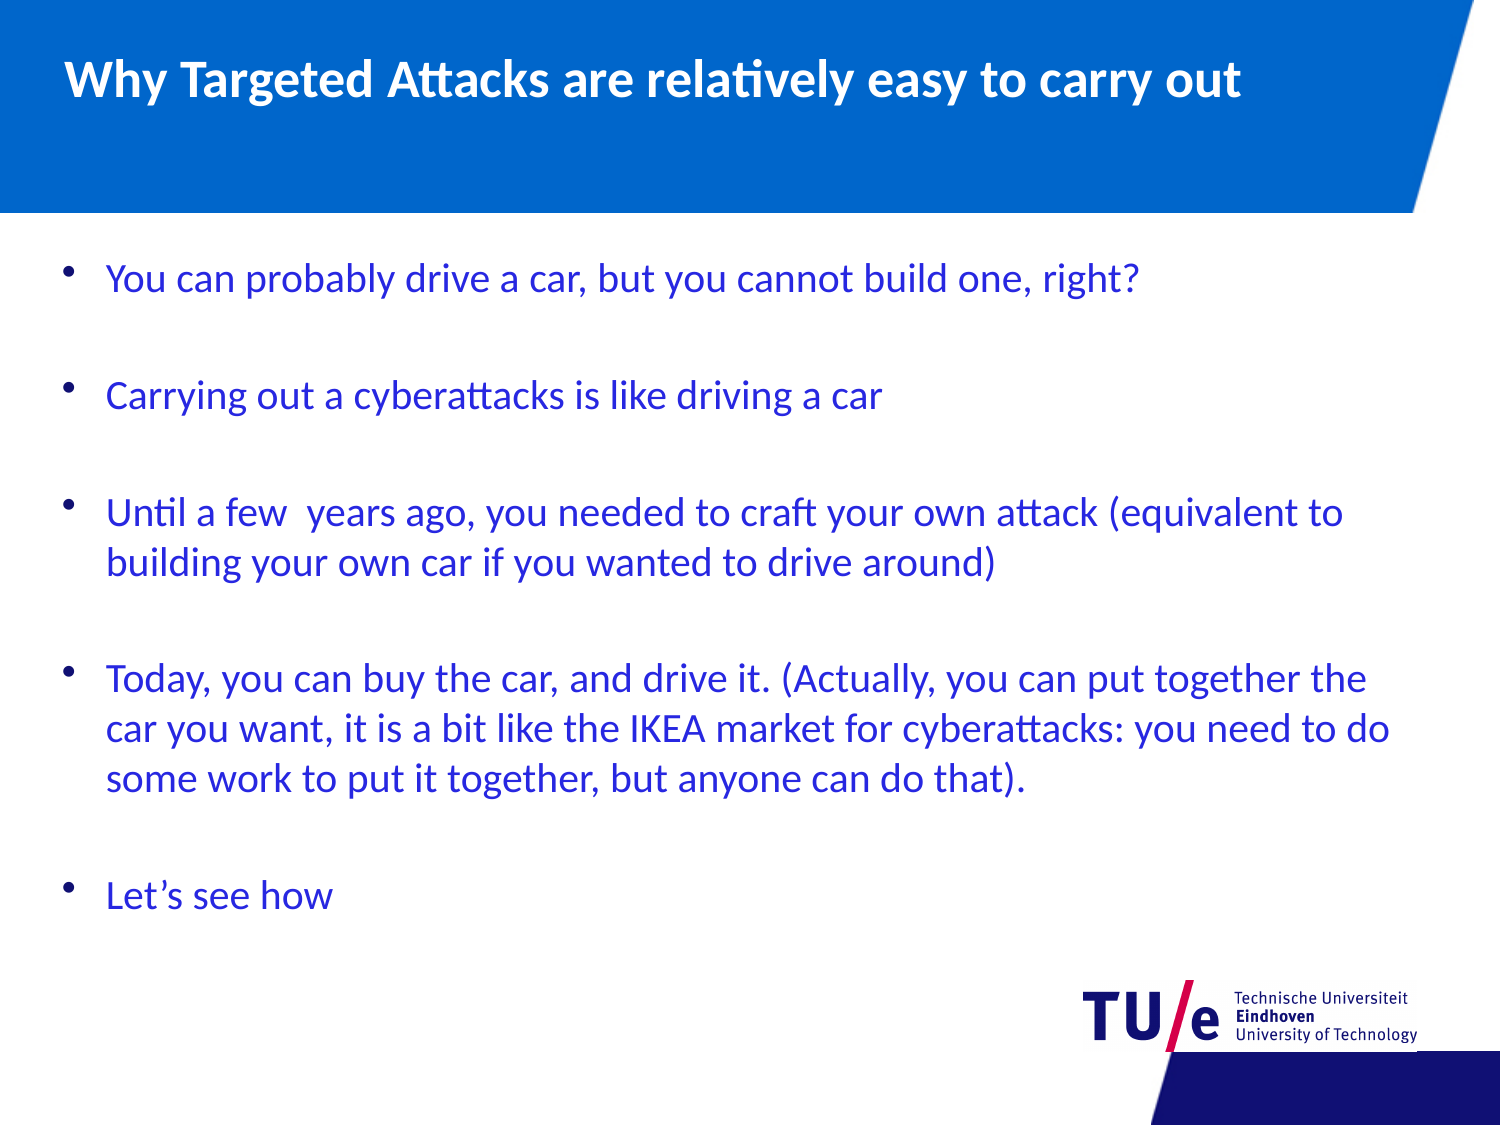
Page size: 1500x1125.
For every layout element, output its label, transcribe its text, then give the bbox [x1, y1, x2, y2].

picture [0, 0, 1474, 213]
list You can probably drive a car, but you cannot build one, right? Carrying out a cyberattacks is like driving a car Until a few years ago, you needed to craft your own attack (equivalent to building your own car if you wanted to drive around) Today, you can buy the car, and drive it. (Actually, you can put together the car you want, it is a bit like the IKEA market for cyberattacks: you need to do some work to put it together, but anyone can do that). Let’s see how [61, 251, 1395, 1125]
list Why Targeted Attacks are relatively easy to carry out [64, 43, 1436, 145]
picture [1395, 980, 1500, 1125]
